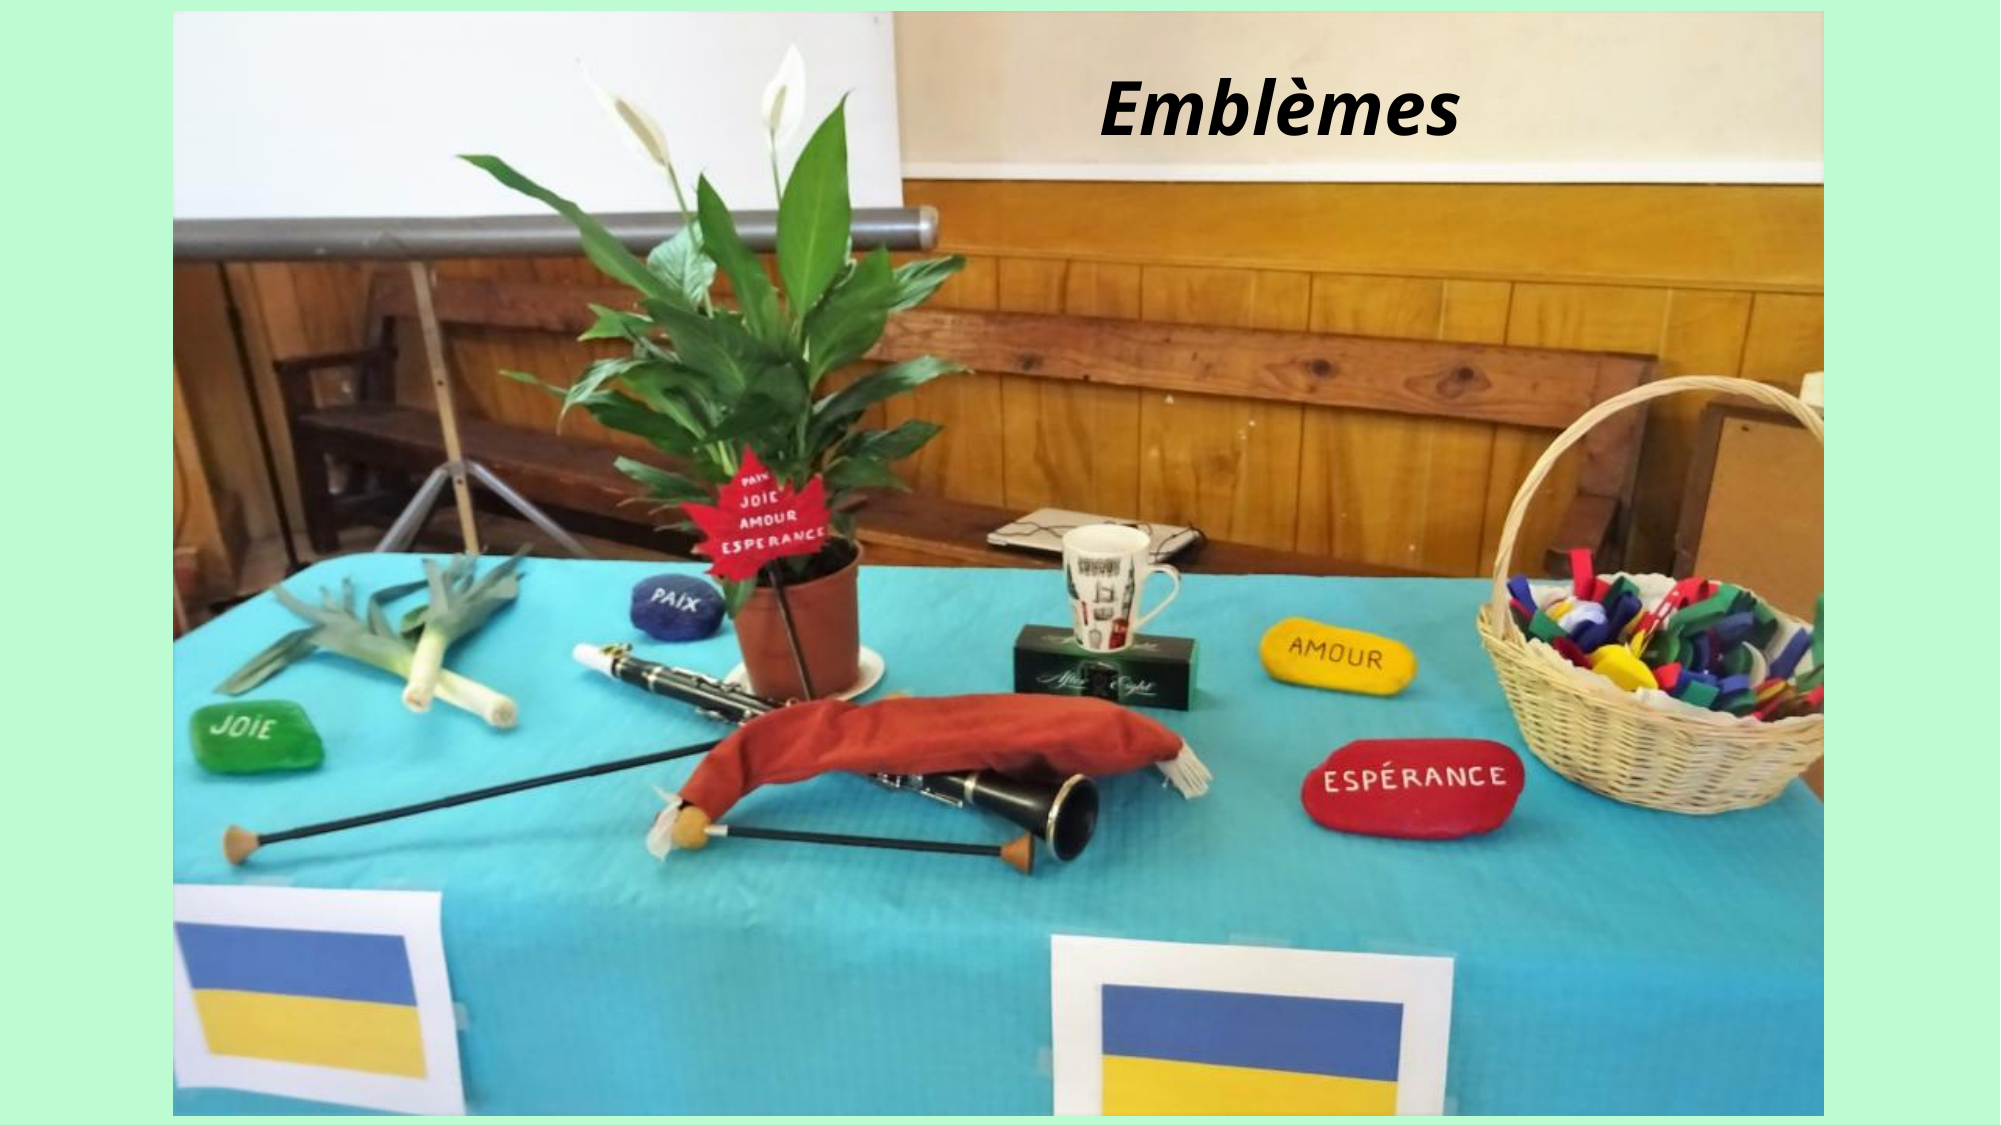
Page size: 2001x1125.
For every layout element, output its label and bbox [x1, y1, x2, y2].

picture [173, 11, 1824, 1116]
